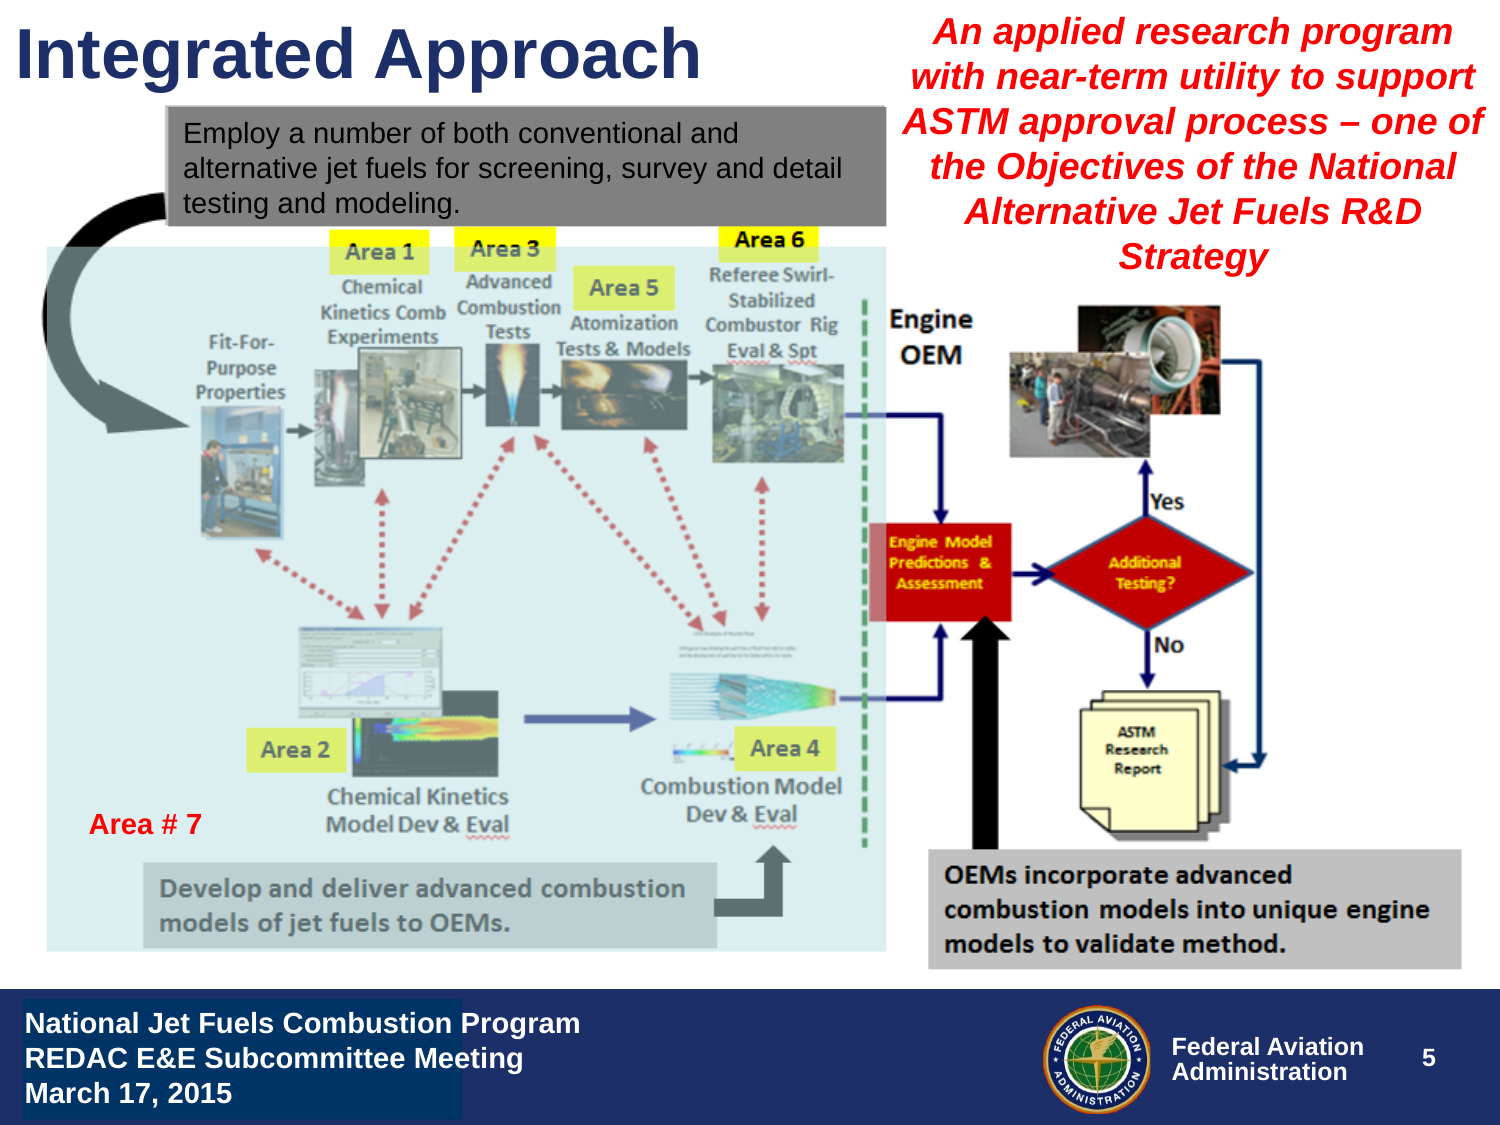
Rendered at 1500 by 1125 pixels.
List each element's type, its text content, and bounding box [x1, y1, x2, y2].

text_box An applied research program with near-term utility to support ASTM approval process – one of the Objectives of the National Alternative Jet Fuels R&D Strategy [886, 0, 1500, 285]
title Integrated Approach [0, 0, 886, 100]
picture [1042, 1004, 1151, 1114]
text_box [46, 246, 887, 952]
picture [23, 95, 1465, 977]
